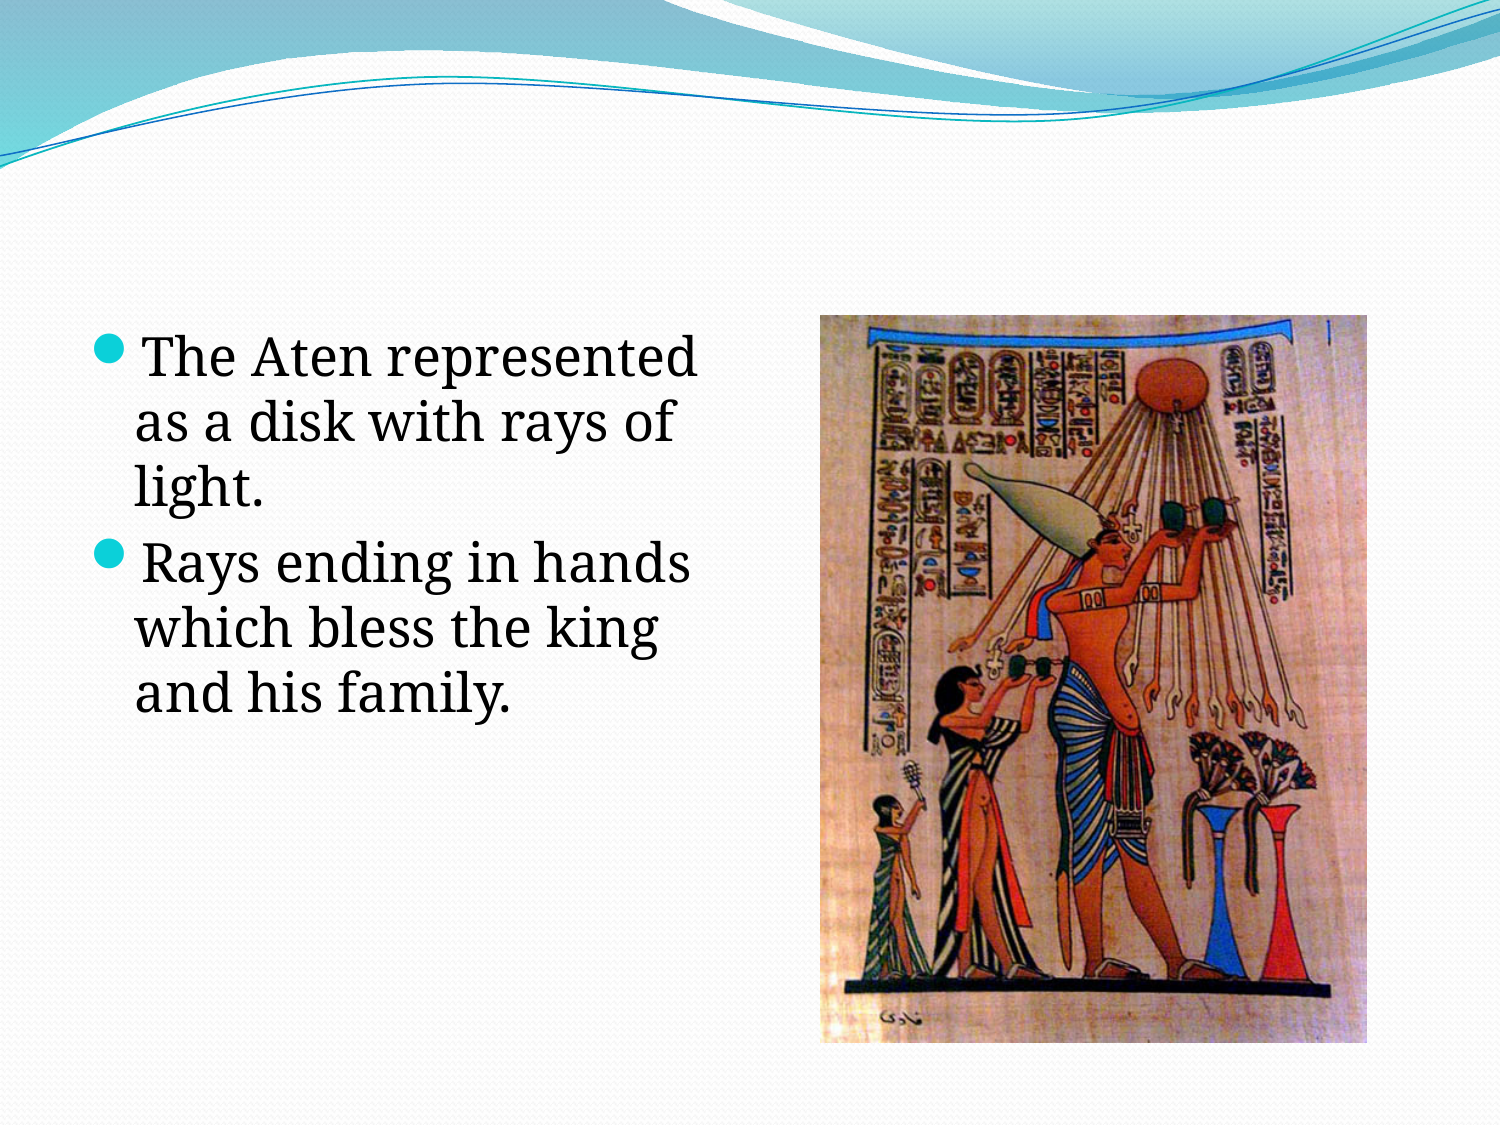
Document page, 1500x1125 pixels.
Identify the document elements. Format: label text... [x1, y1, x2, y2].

list The Aten represented as a disk with rays of light. Rays ending in hands which bless the king and his family. [75, 314, 738, 1043]
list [820, 314, 1367, 1043]
